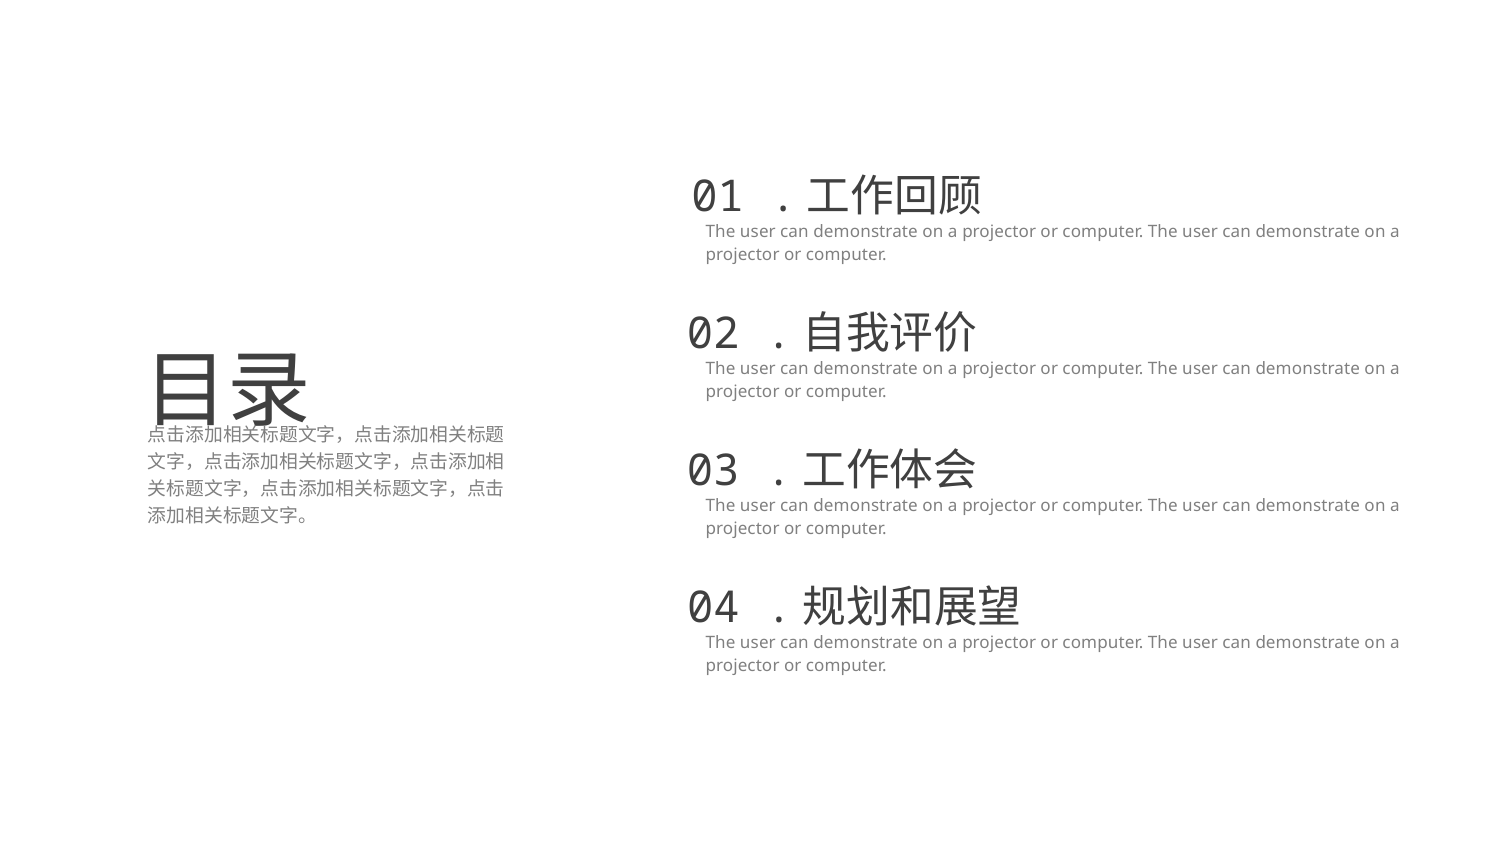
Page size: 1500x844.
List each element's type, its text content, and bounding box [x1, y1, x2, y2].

text_box The user can demonstrate on a projector or computer. The user can demonstrate on a projector or computer. [690, 620, 1426, 683]
text_box The user can demonstrate on a projector or computer. The user can demonstrate on a projector or computer. [690, 483, 1426, 546]
text_box 03 .工作体会 [672, 434, 992, 502]
text_box The user can demonstrate on a projector or computer. The user can demonstrate on a projector or computer. [690, 209, 1426, 272]
text_box The user can demonstrate on a projector or computer. The user can demonstrate on a projector or computer. [690, 346, 1426, 409]
text_box 04 .规划和展望 [672, 571, 1037, 639]
text_box 目录 [129, 308, 455, 444]
text_box 01 .工作回顾 [676, 160, 997, 228]
text_box 点击添加相关标题文字，点击添加相关标题文字，点击添加相关标题文字，点击添加相关标题文字，点击添加相关标题文字，点击添加相关标题文字。 [133, 410, 526, 534]
text_box 02 .自我评价 [672, 297, 992, 365]
